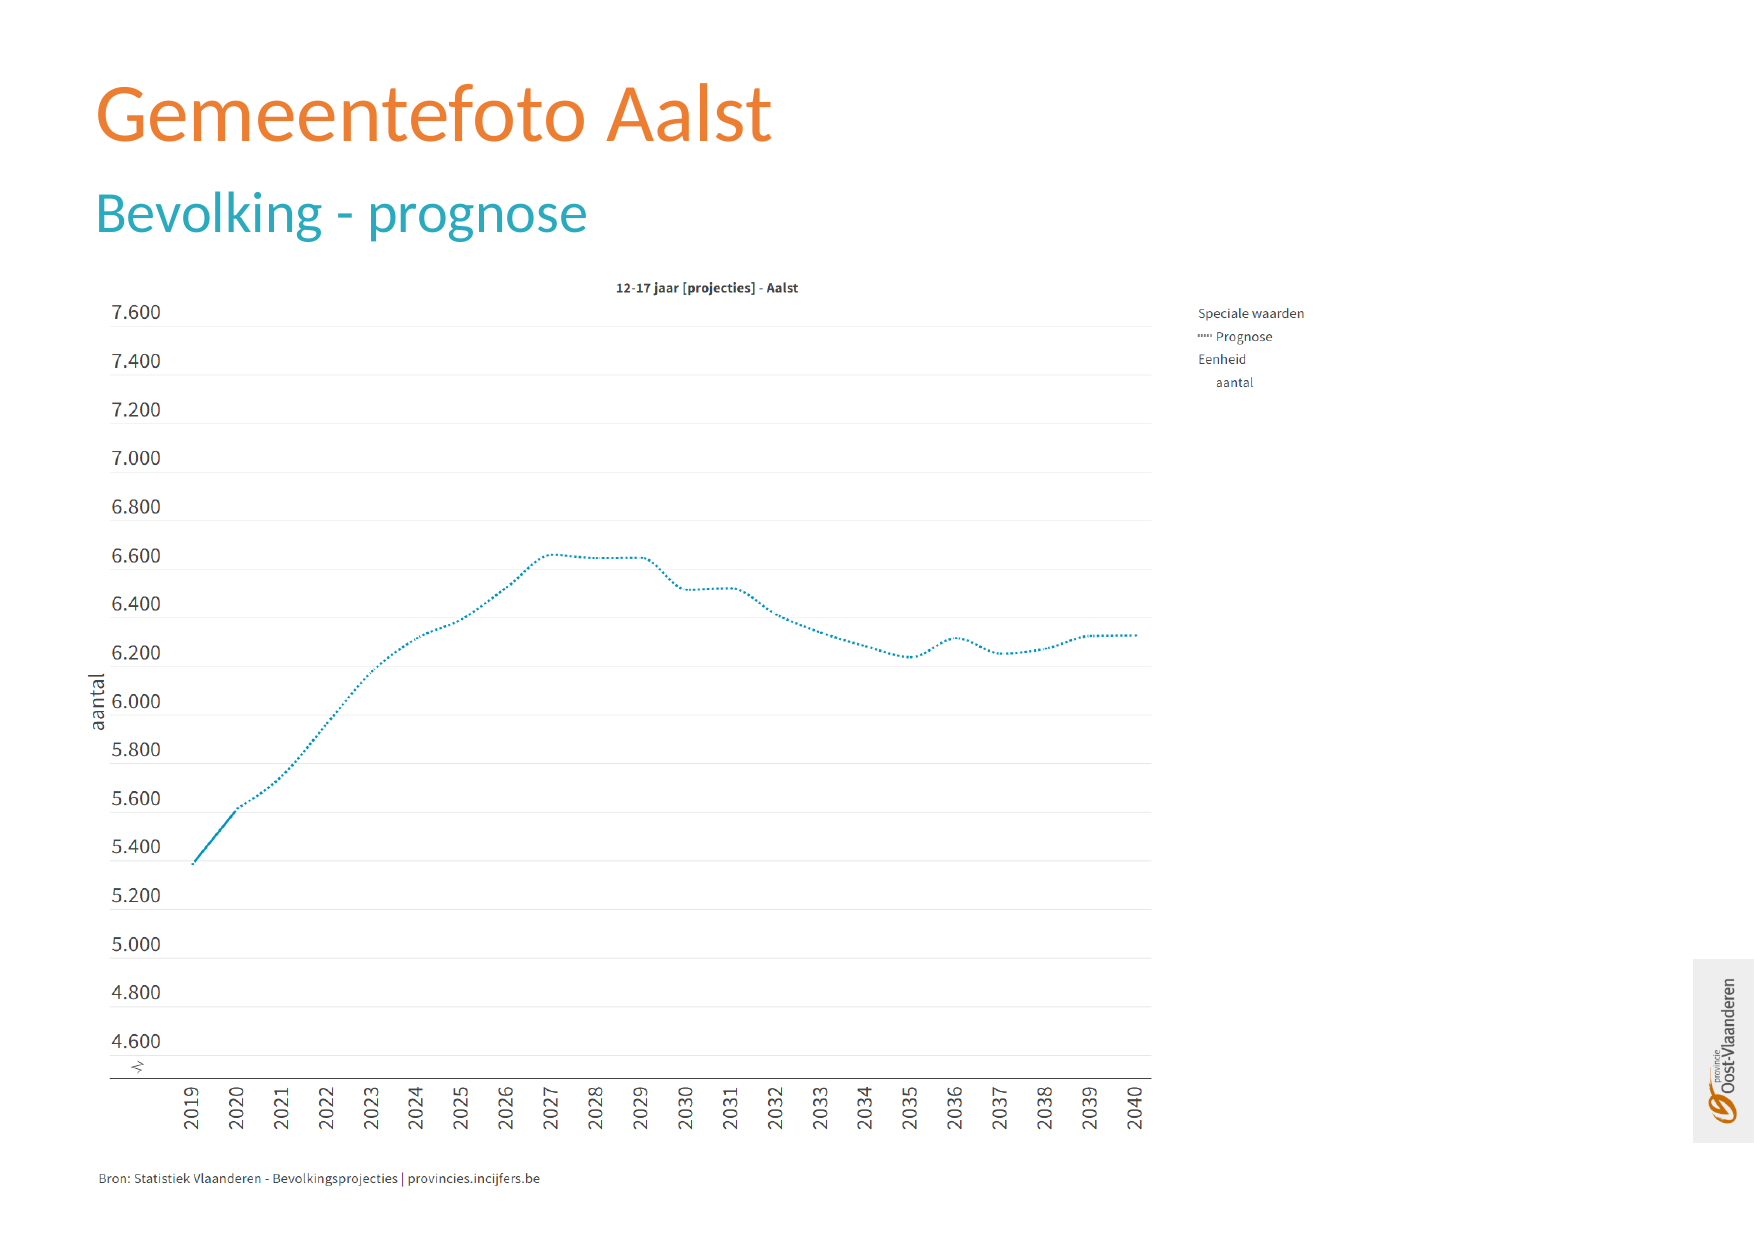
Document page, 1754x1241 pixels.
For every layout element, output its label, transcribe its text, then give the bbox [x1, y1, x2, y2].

picture [1693, 959, 1754, 1143]
text_box Gemeentefoto Aalst [80, 51, 1375, 166]
text_box Bevolking - prognose [80, 167, 778, 268]
picture [80, 268, 1321, 1199]
